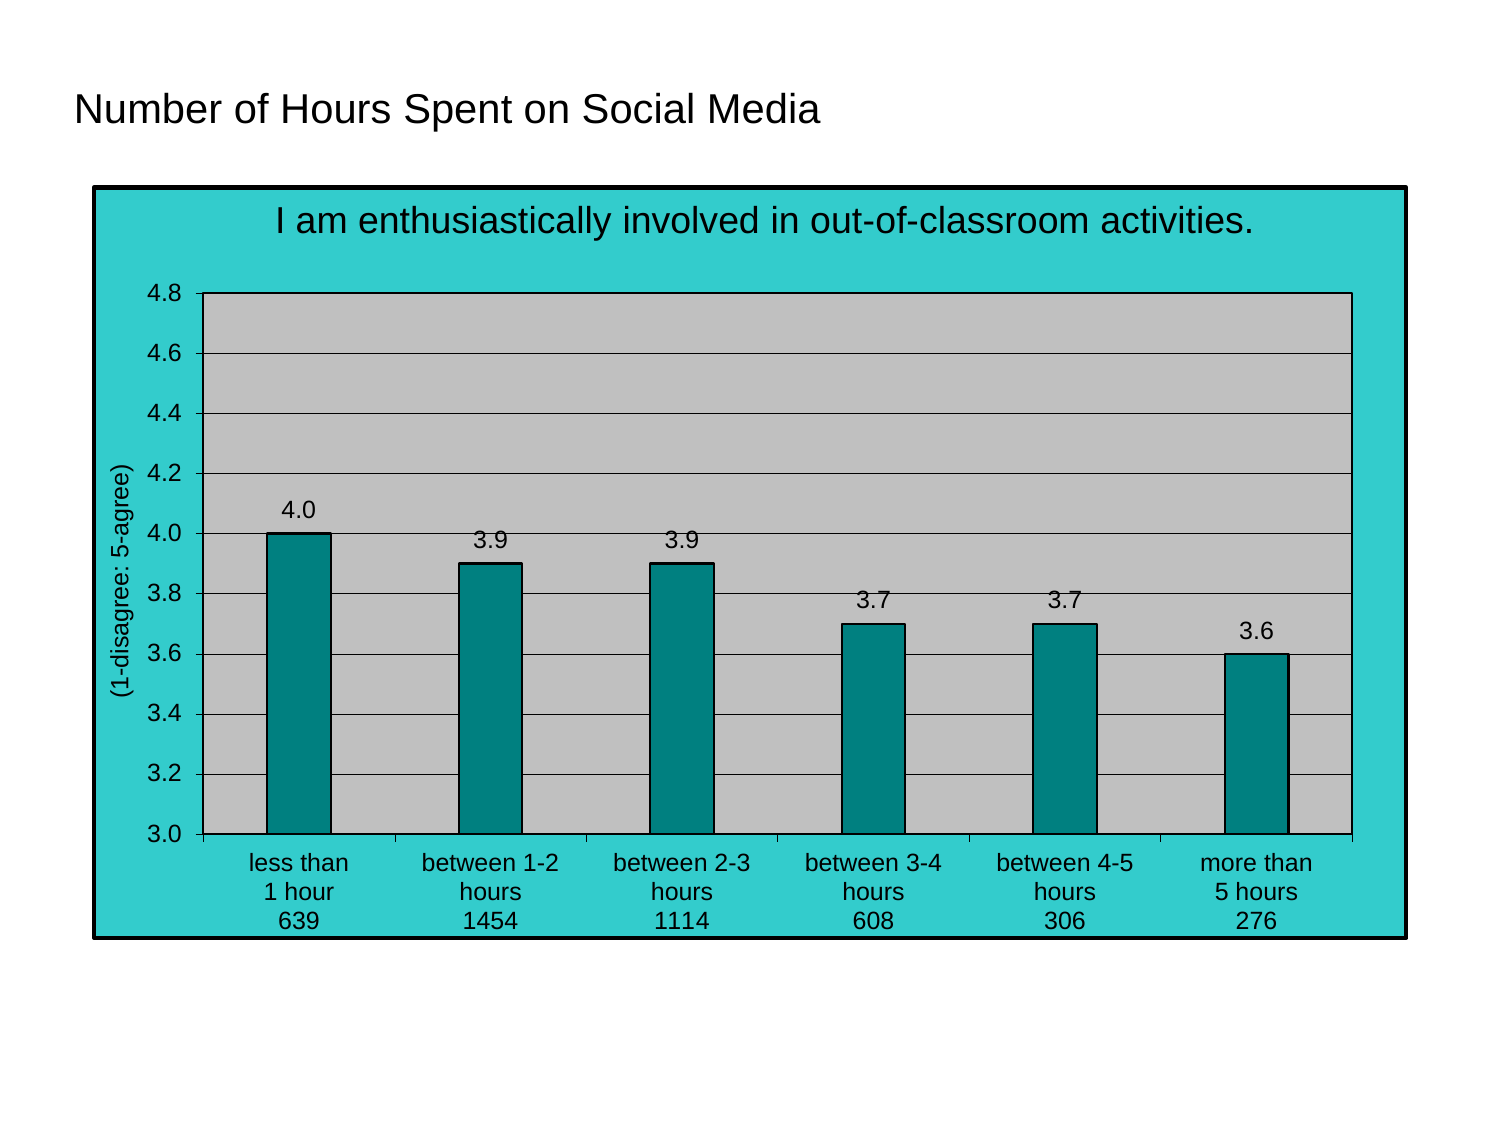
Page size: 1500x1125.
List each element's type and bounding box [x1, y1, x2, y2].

picture [91, 185, 1409, 940]
